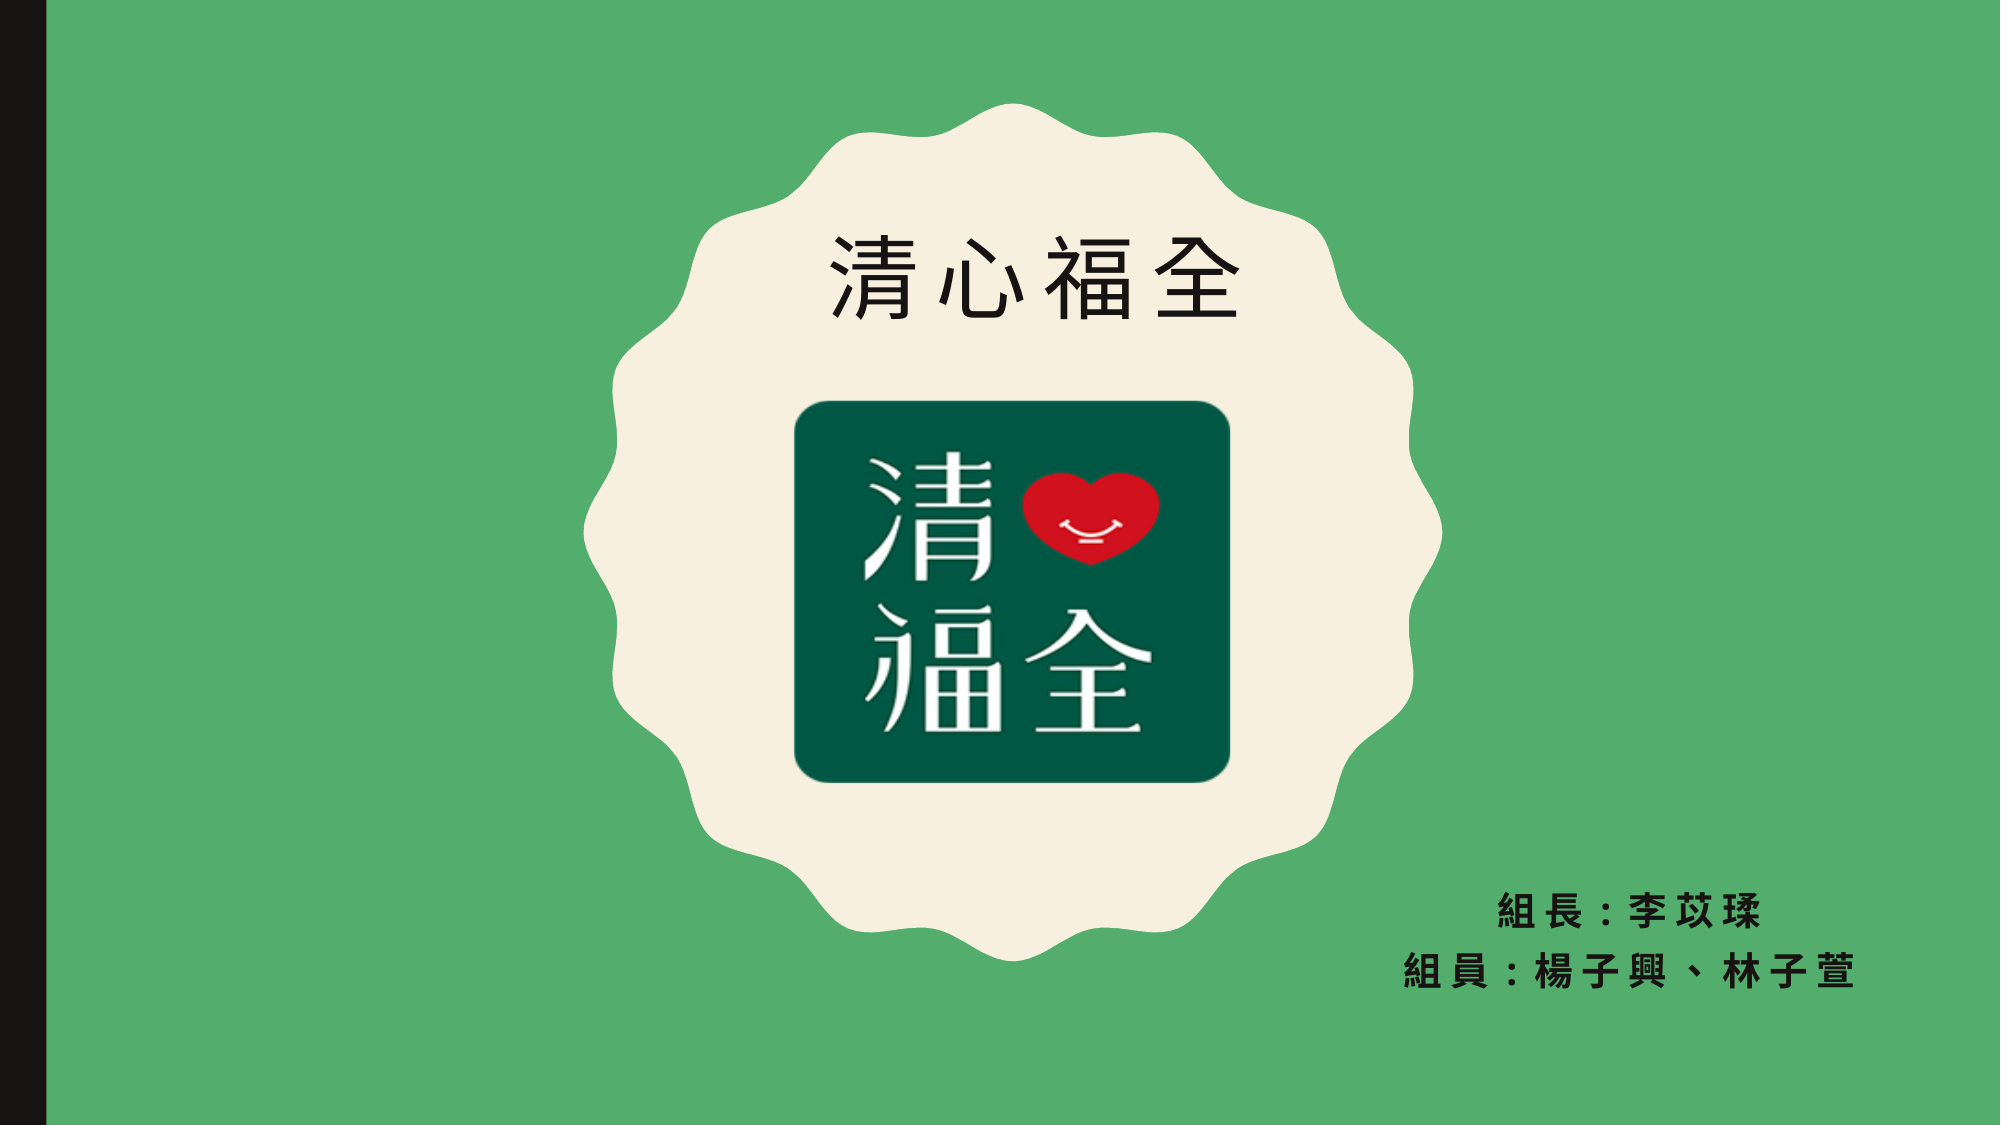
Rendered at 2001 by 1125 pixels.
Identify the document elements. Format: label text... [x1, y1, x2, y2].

title 清心福全 [189, 0, 1882, 644]
subtitle 組長:李苡瑈 組員:楊子興、林子萱 [969, 879, 2000, 1002]
picture [686, 145, 1341, 880]
